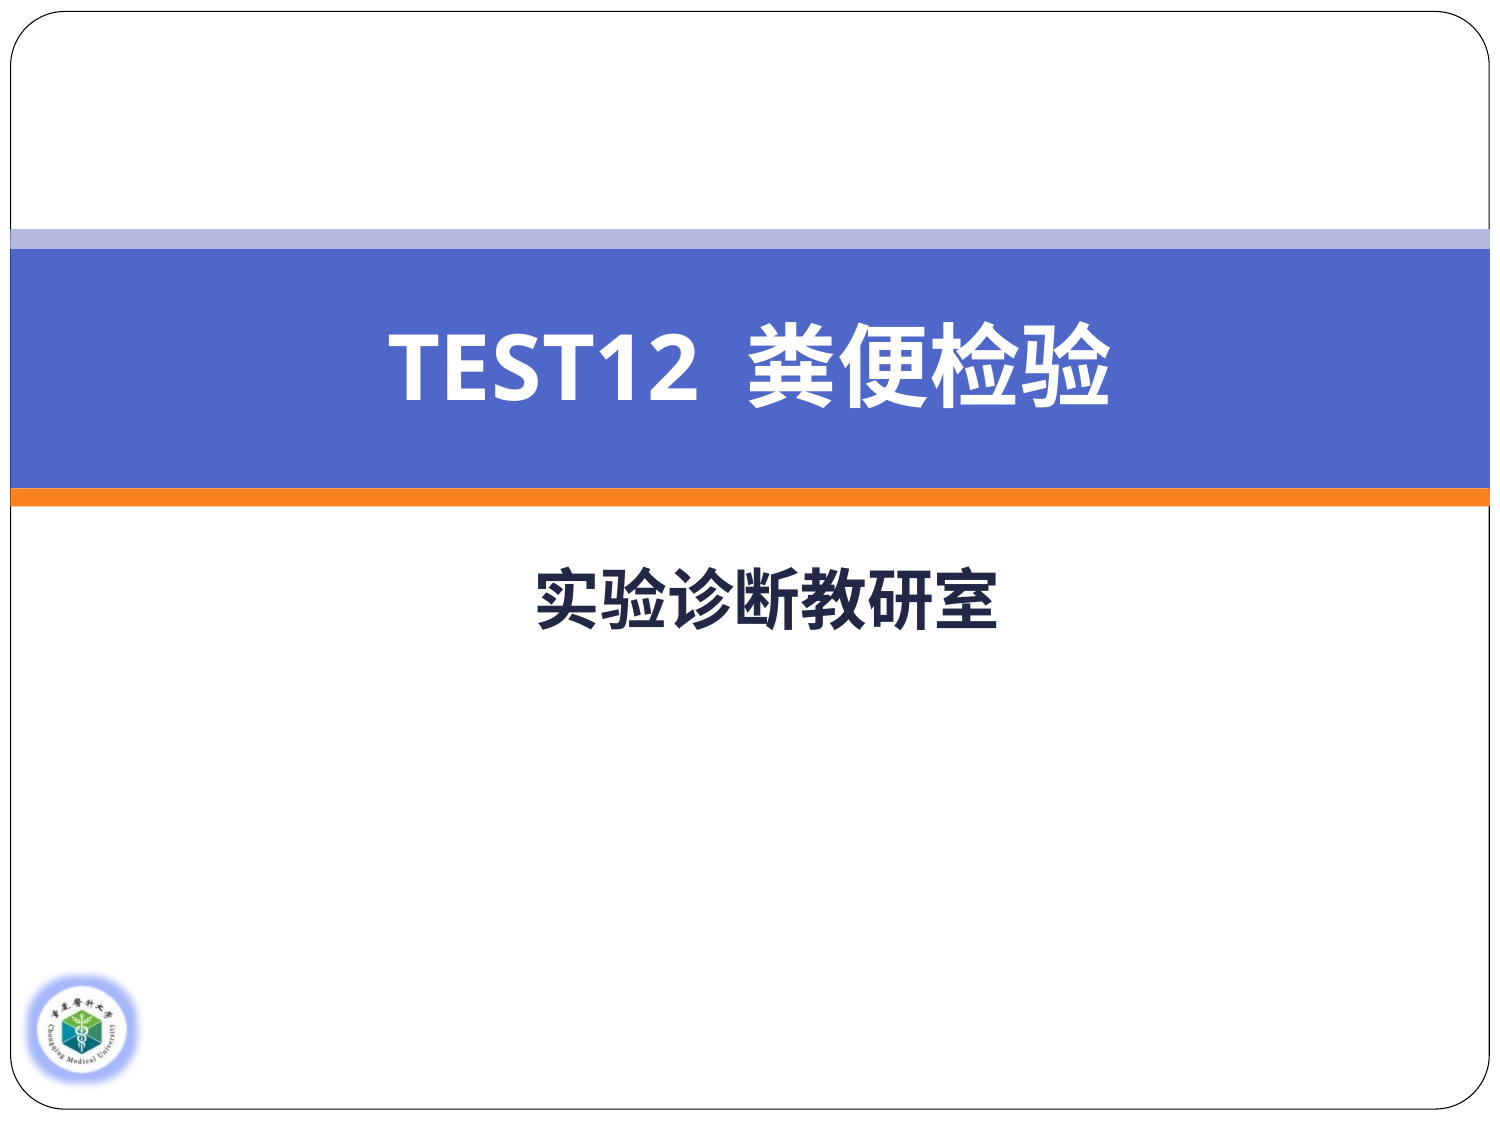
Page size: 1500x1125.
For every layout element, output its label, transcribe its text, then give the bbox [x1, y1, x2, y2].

subtitle 实验诊断教研室 [242, 550, 1293, 814]
title TEST12 粪便检验 [75, 247, 1425, 489]
picture [38, 987, 126, 1072]
